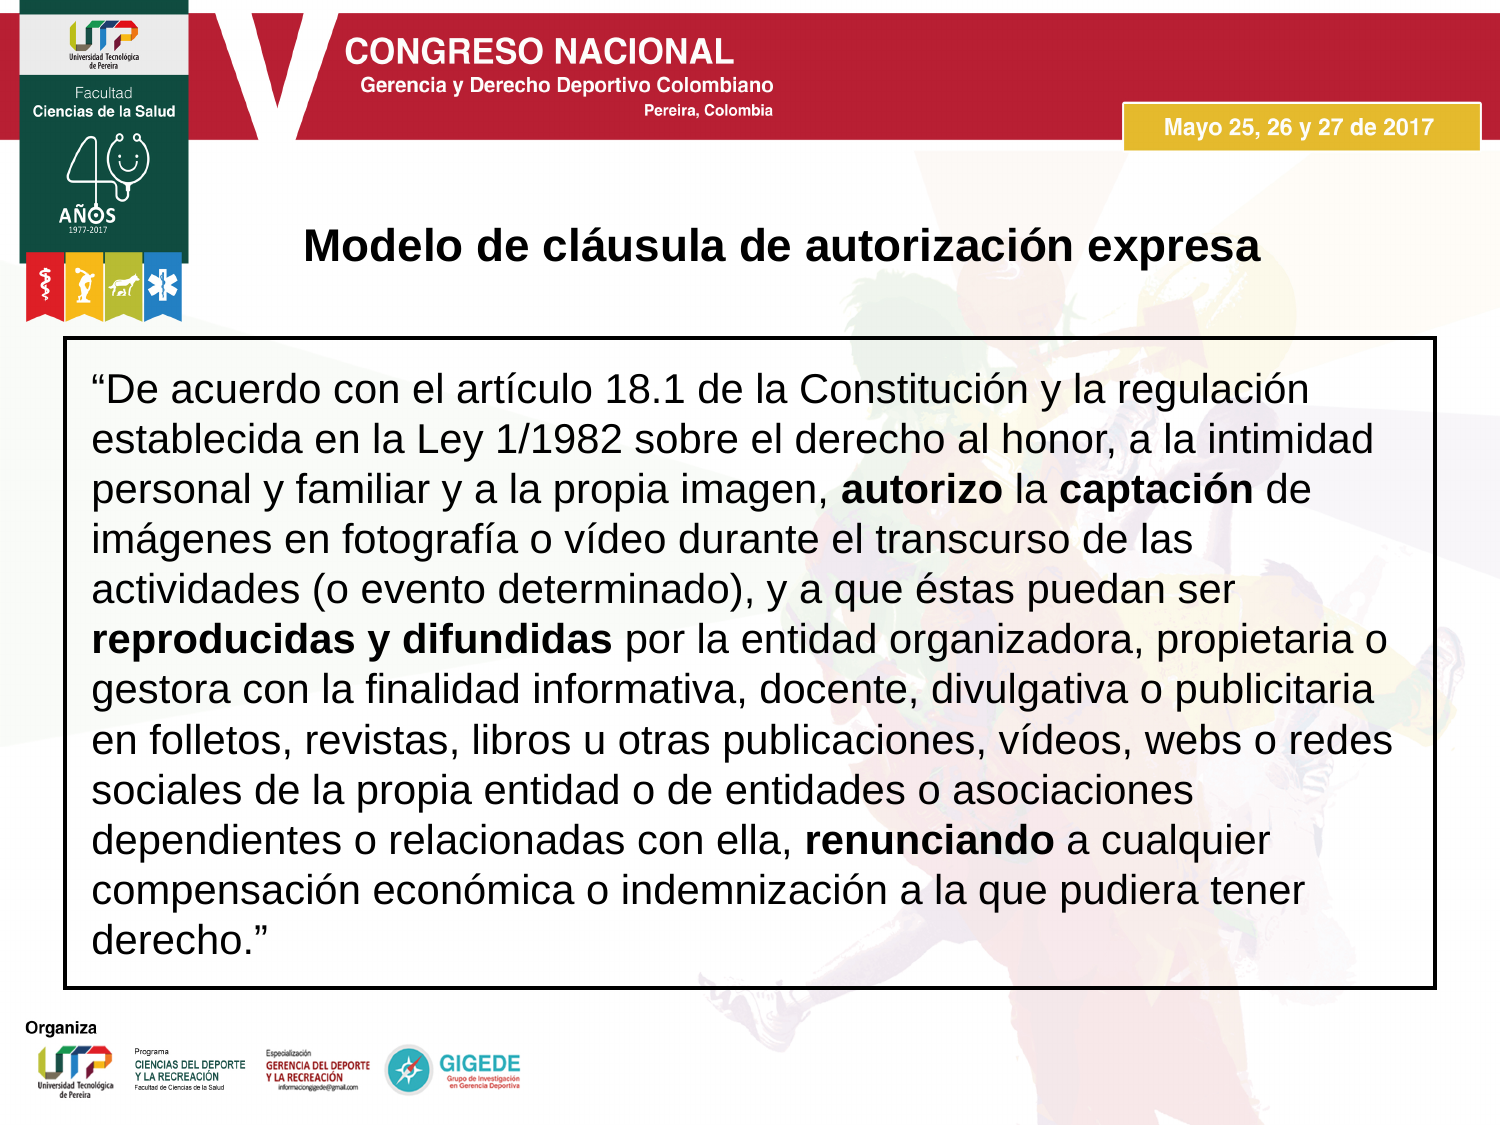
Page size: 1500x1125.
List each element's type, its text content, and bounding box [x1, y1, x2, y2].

picture [0, 0, 1500, 1125]
text_box [64, 338, 1436, 988]
text_box Modelo de cláusula de autorización expresa [289, 208, 1329, 278]
